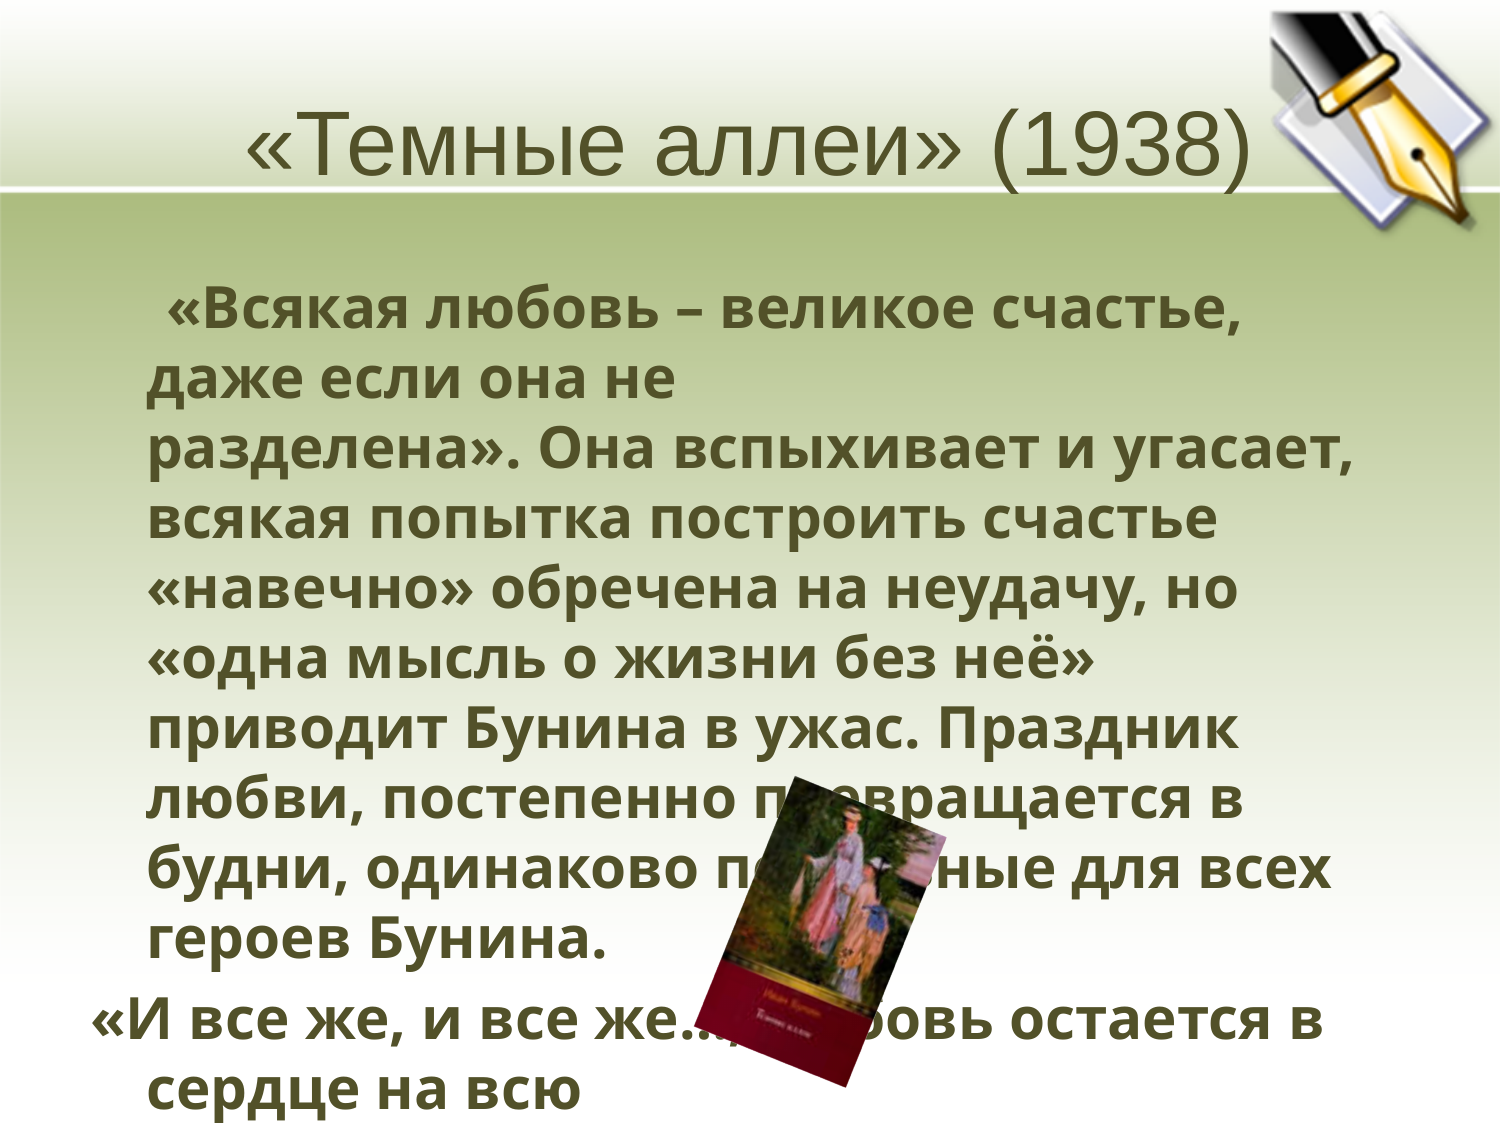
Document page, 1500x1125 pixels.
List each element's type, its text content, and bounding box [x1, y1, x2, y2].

list «Всякая любовь – великое счастье, даже если она не разделена». Она вспыхивает и угасает, всякая попытка построить счастье «навечно» обречена на неудачу, но «одна мысль о жизни без неё» приводит Бунина в ужас. Праздник любви, постепенно превращается в будни, одинаково печальные для всех героев Бунина. «И все же, и все же…, любовь остается в сердце на всю жизнь». [74, 262, 1426, 1006]
title «Темные аллеи» (1938) [74, 44, 1426, 233]
picture [0, 0, 1500, 1125]
